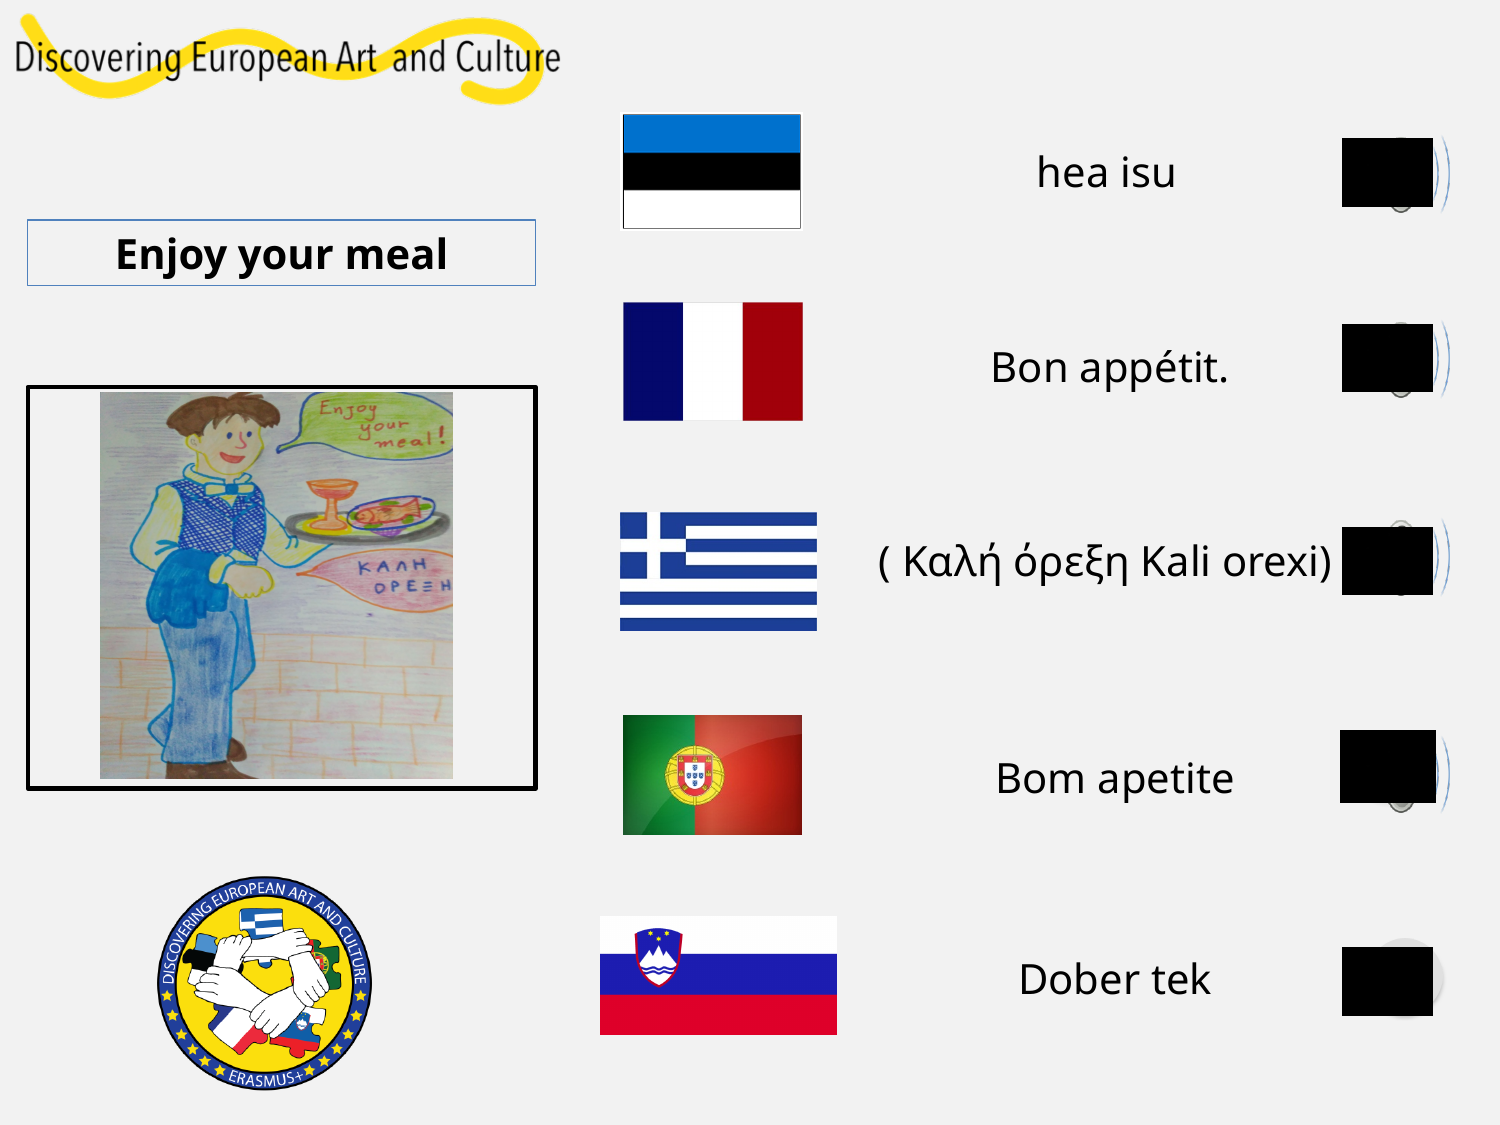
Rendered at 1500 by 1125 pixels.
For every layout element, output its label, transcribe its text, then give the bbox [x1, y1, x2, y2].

picture [135, 857, 394, 1107]
picture [1342, 314, 1450, 405]
text_box hea isu [852, 138, 1341, 204]
picture [623, 302, 803, 421]
text_box Enjoy your meal [27, 219, 536, 286]
picture [1, 1, 573, 117]
picture [1342, 512, 1450, 603]
picture [619, 111, 803, 231]
picture [1342, 129, 1450, 221]
text_box Image/video/… [27, 386, 536, 789]
picture [100, 392, 454, 779]
picture [619, 511, 818, 631]
picture [600, 916, 837, 1036]
picture [1342, 930, 1450, 1022]
text_box ( Καλή όρεξη Kali orexi) [851, 527, 1340, 593]
text_box Bom apetite [861, 744, 1341, 810]
picture [1339, 729, 1450, 821]
text_box Dober tek [861, 945, 1352, 1012]
picture [623, 715, 802, 835]
text_box Bon appétit. [856, 333, 1343, 400]
